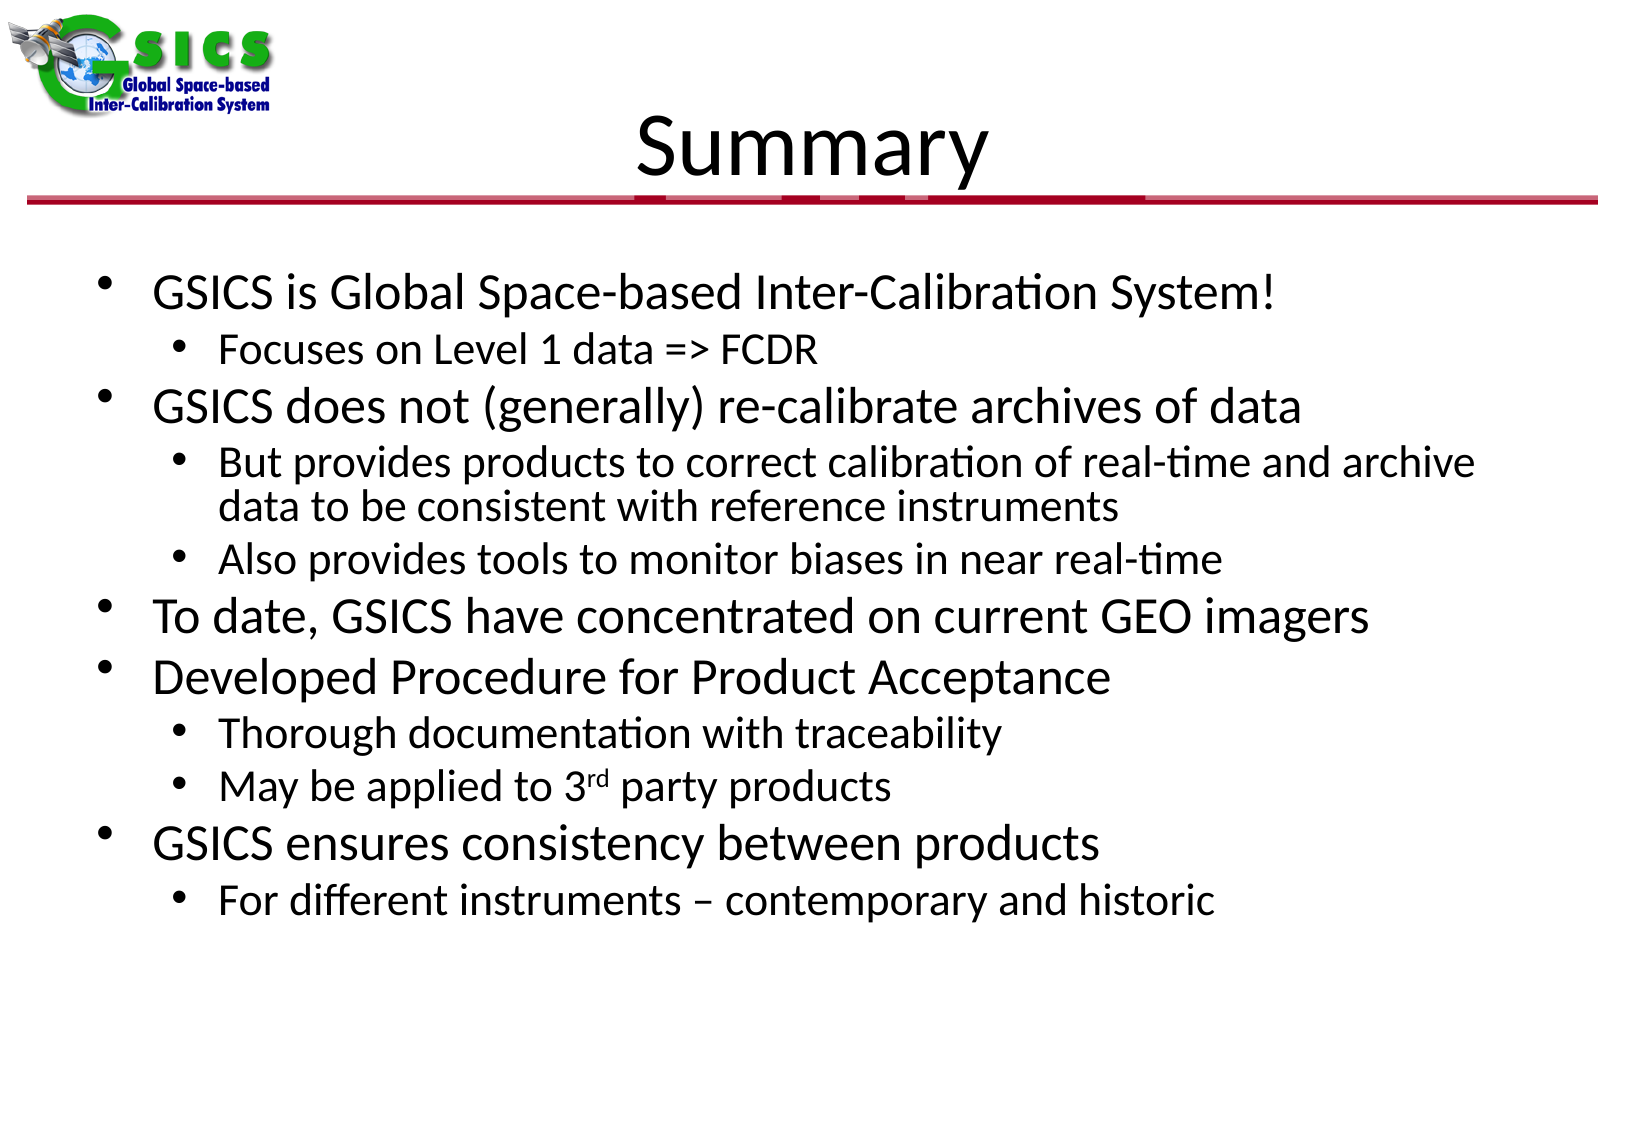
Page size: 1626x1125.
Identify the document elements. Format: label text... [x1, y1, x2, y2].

list GSICS is Global Space-based Inter-Calibration System! Focuses on Level 1 data => FCDR GSICS does not (generally) re-calibrate archives of data But provides products to correct calibration of real-time and archive data to be consistent with reference instruments Also provides tools to monitor biases in near real-time To date, GSICS have concentrated on current GEO imagers Developed Procedure for Product Acceptance Thorough documentation with traceability May be applied to 3rd party products GSICS ensures consistency between products For different instruments – contemporary and historic [80, 262, 1544, 1006]
title Summary [80, 44, 1544, 233]
picture [0, 6, 277, 119]
